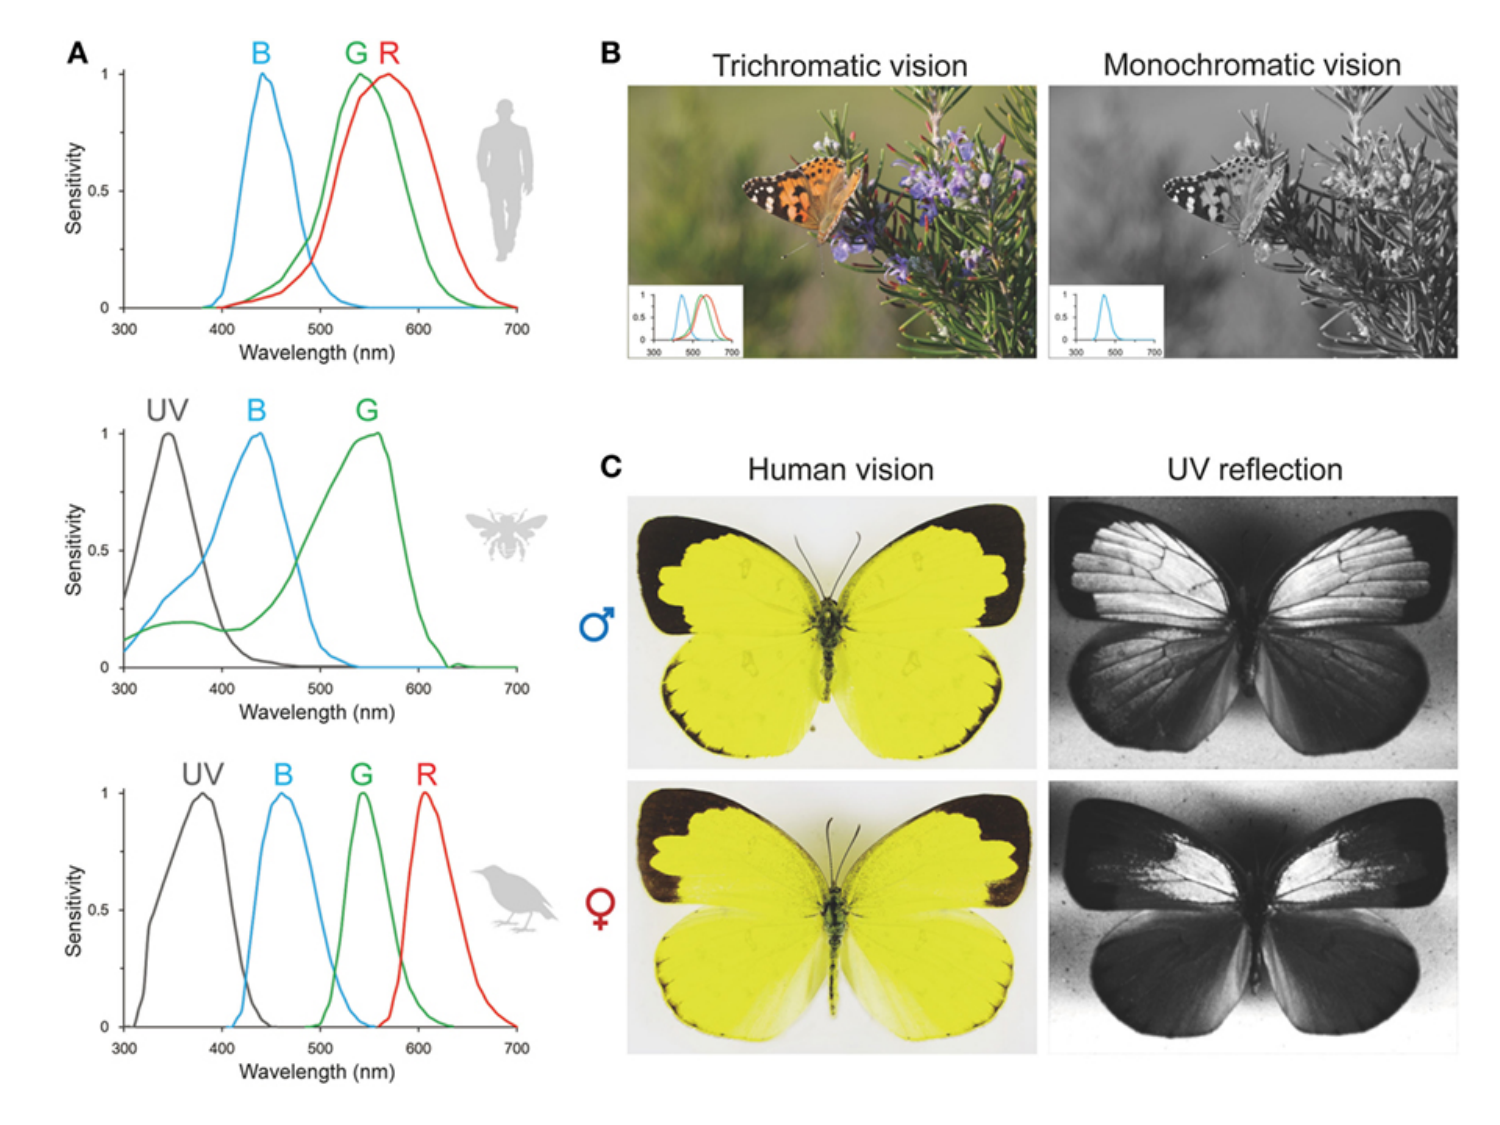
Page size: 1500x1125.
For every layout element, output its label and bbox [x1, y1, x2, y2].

picture [62, 38, 1461, 1087]
